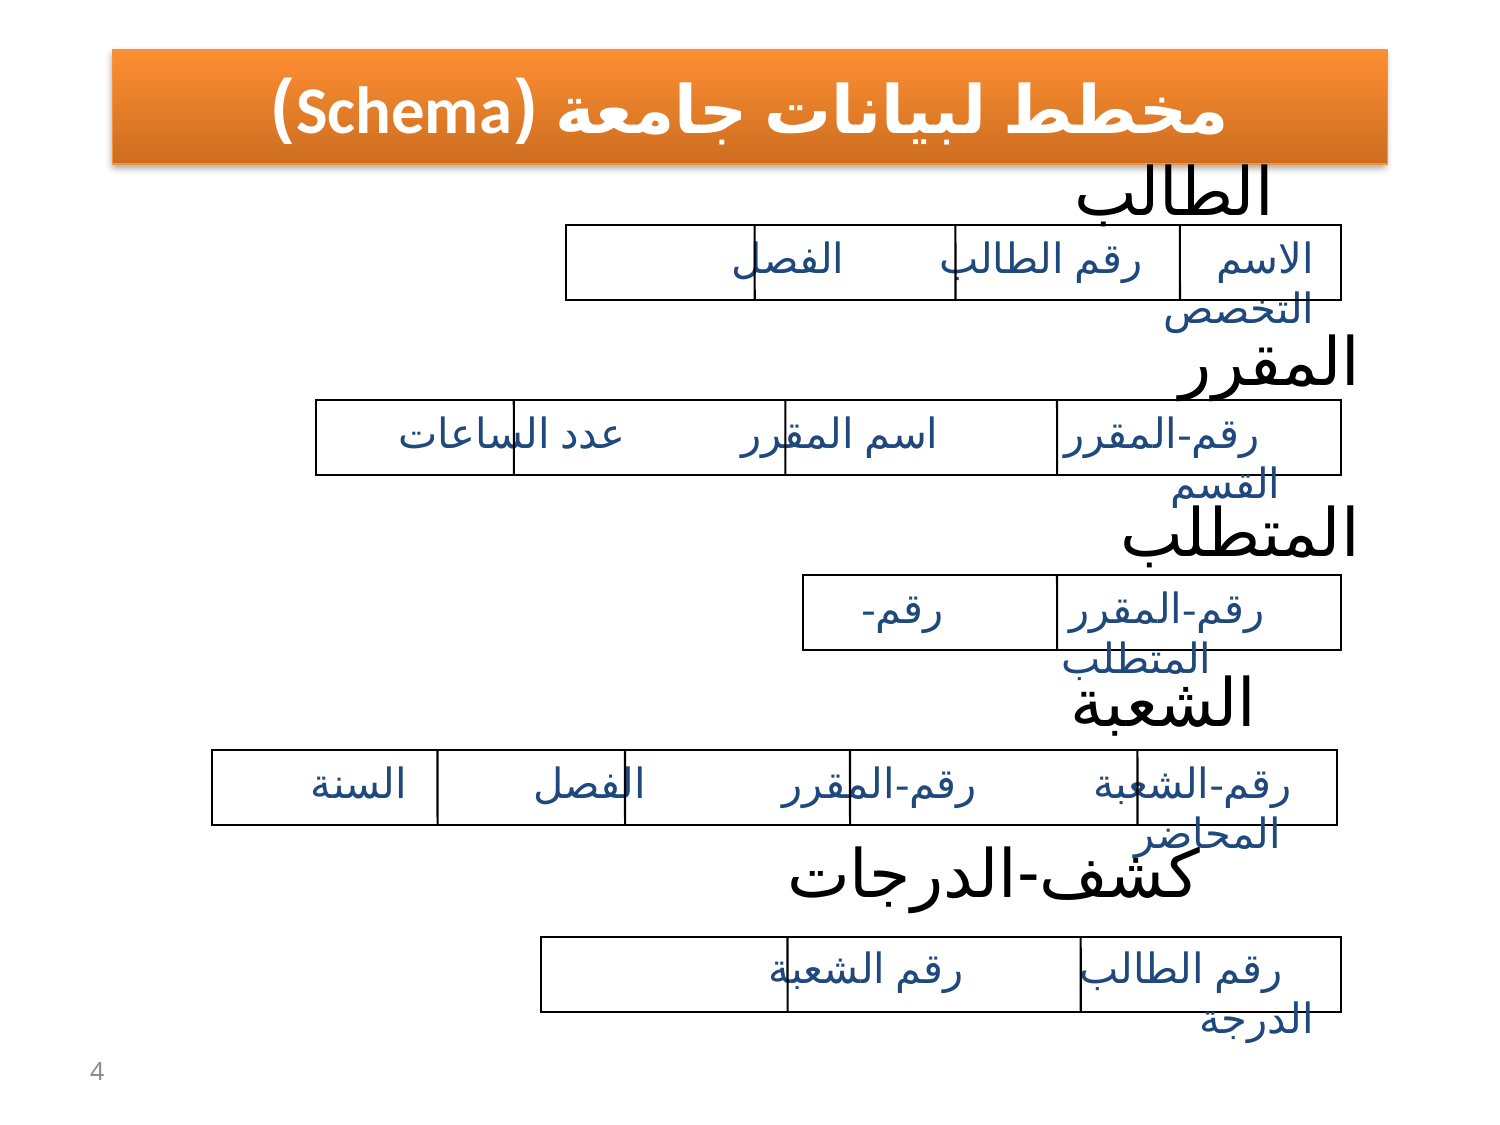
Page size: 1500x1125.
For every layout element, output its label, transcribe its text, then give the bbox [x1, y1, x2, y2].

text_box الاسم رقم الطالب الفصل التخصص [572, 309, 1329, 340]
title مخطط لبيانات جامعة (Schema) [112, 49, 1388, 165]
text_box [1317, 749, 1338, 825]
slide_number 4 [75, 1042, 425, 1103]
text_box [1327, 399, 1341, 475]
text_box رقم-المقرر اسم المقرر عدد الساعات القسم [289, 399, 1327, 515]
list الطالب المقرر المتطلب الشعبة كشف-الدرجات [99, 149, 1375, 975]
text_box [1329, 574, 1341, 650]
text_box رقم-الشعبة رقم-المقرر الفصل السنة المحاضر [204, 749, 1317, 865]
text_box [1329, 937, 1341, 1013]
text_box رقم-المقرر رقم-المتطلب [797, 574, 1329, 690]
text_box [565, 224, 1341, 301]
text_box رقم الطالب رقم الشعبة الدرجة [541, 934, 1329, 1050]
